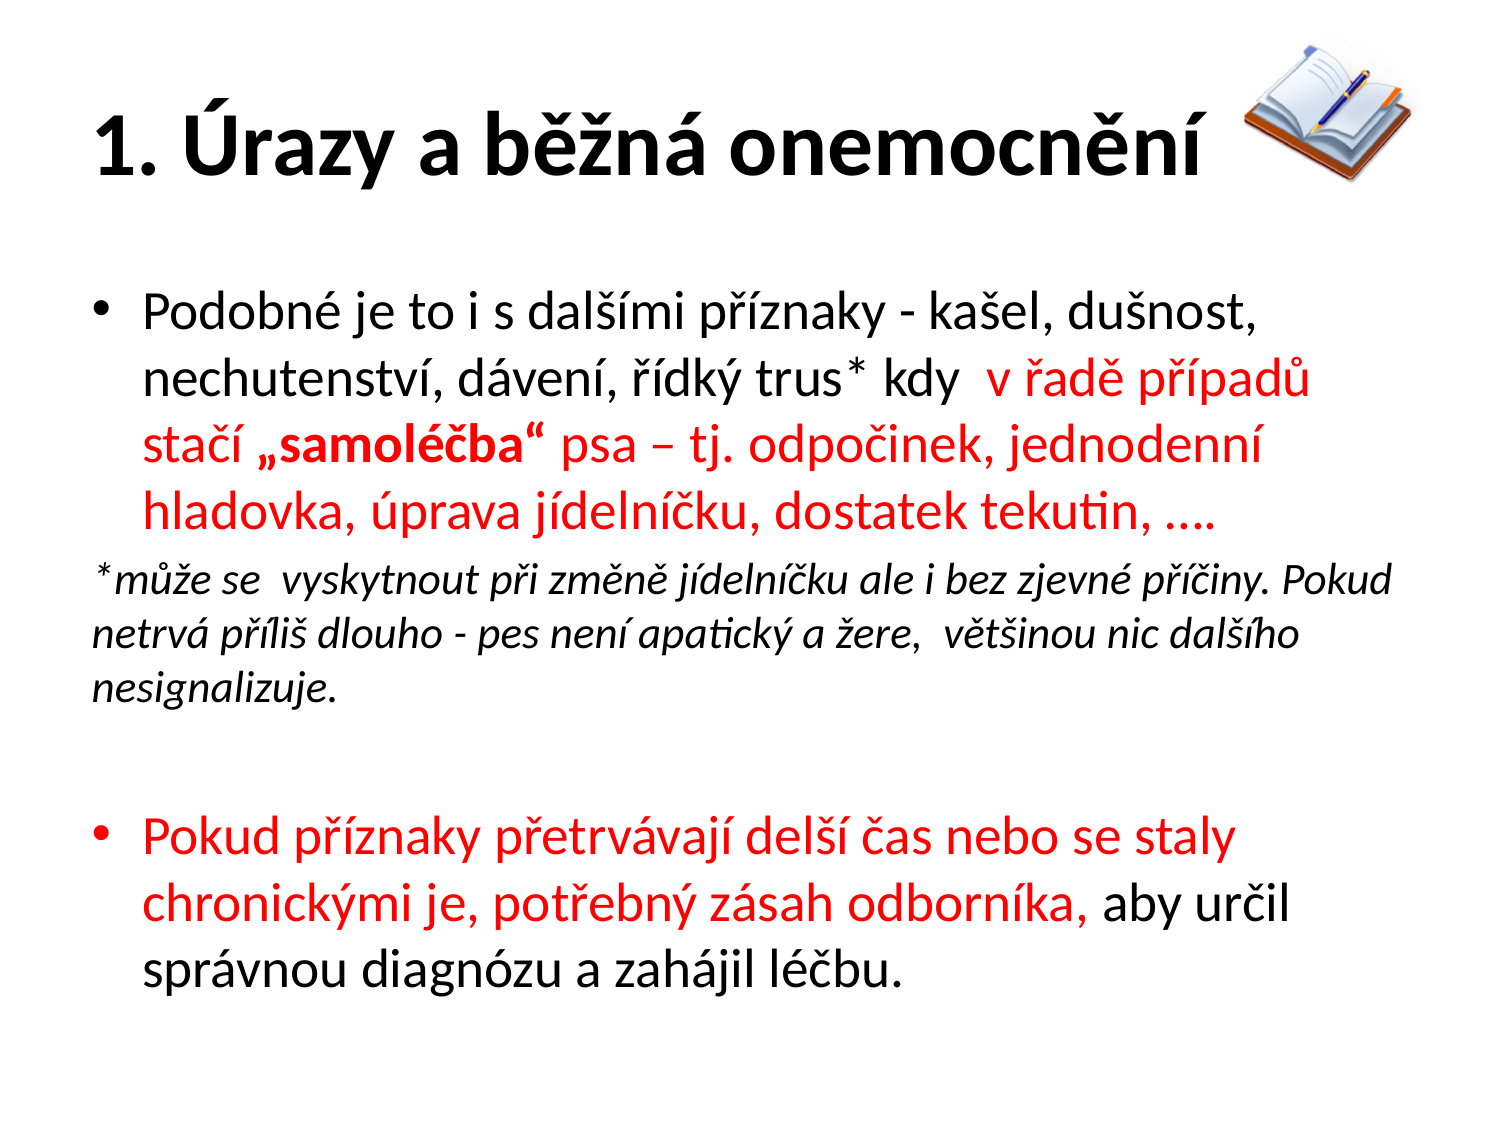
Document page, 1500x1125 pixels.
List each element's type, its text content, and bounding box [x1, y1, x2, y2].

title 1. Úrazy a běžná onemocnění [75, 45, 1425, 233]
list Podobné je to i s dalšími příznaky - kašel, dušnost, nechutenství, dávení, řídký trus* kdy v řadě případů stačí „samoléčba“ psa – tj. odpočinek, jednodenní hladovka, úprava jídelníčku, dostatek tekutin, …. *může se vyskytnout při změně jídelníčku ale i bez zjevné příčiny. Pokud netrvá příliš dlouho - pes není apatický a žere, většinou nic dalšího nesignalizuje. Pokud příznaky přetrvávají delší čas nebo se staly chronickými je, potřebný zásah odborníka, aby určil správnou diagnózu a zahájil léčbu. [76, 267, 1427, 1010]
picture [1243, 30, 1422, 209]
